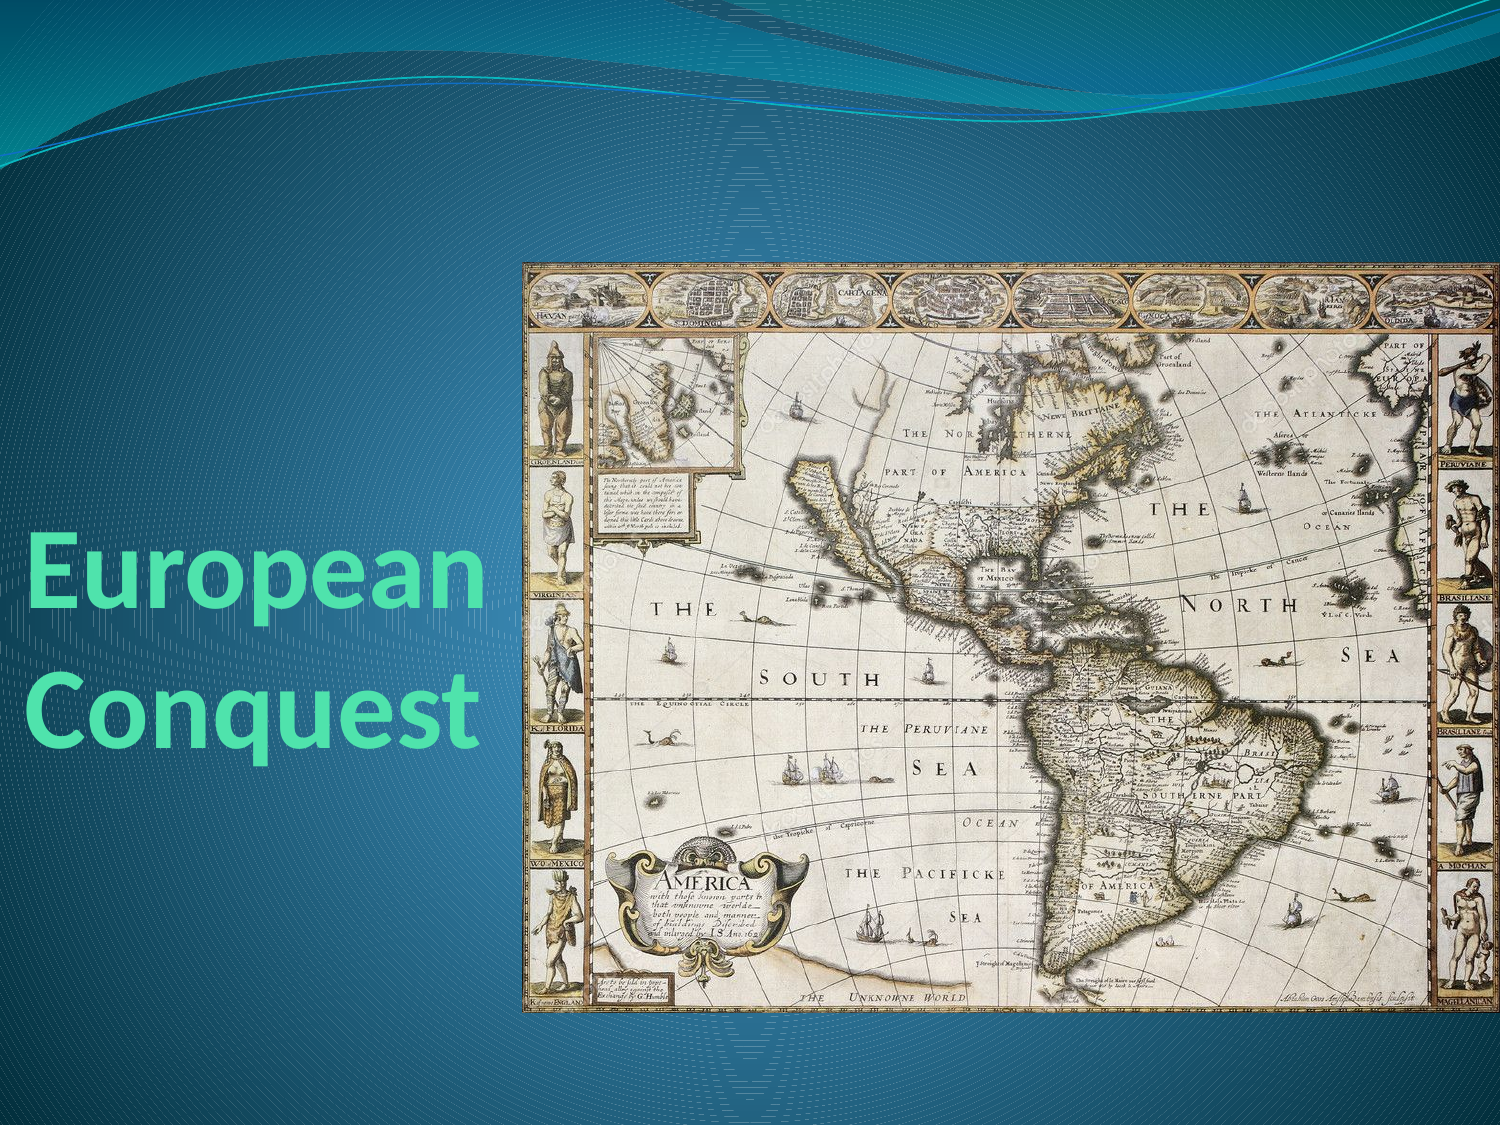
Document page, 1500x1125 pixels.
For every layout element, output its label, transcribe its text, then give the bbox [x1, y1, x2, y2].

title European Conquest [24, 162, 563, 772]
picture [522, 262, 1500, 1013]
